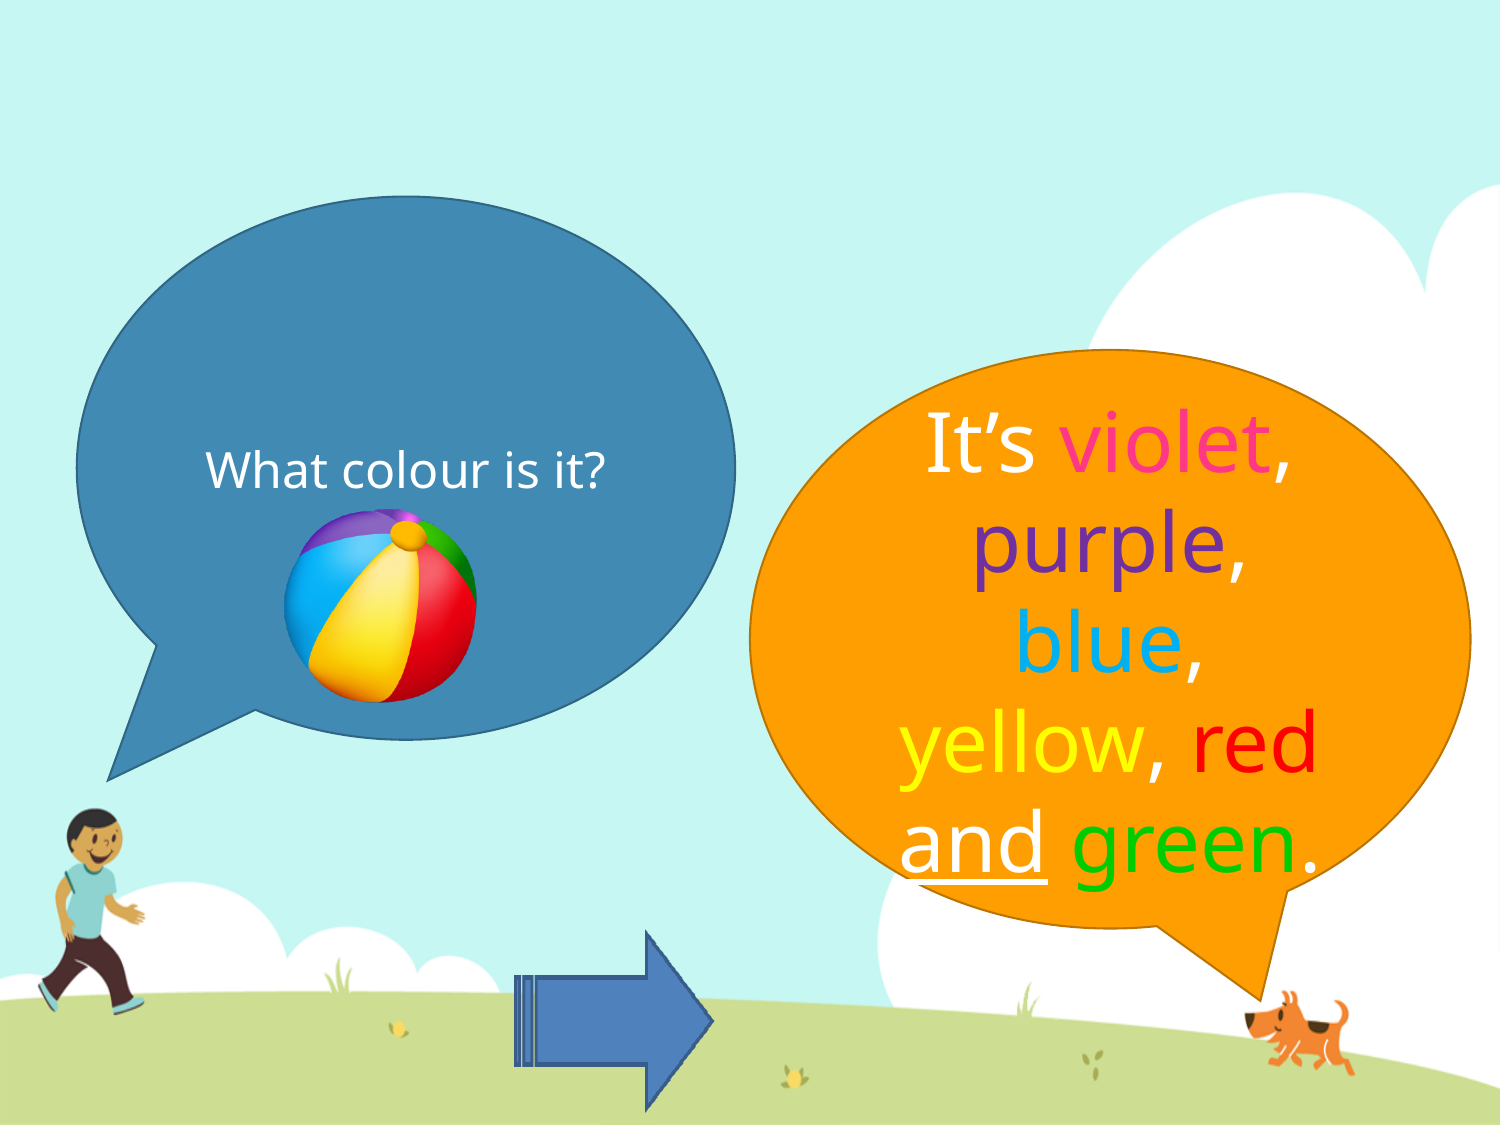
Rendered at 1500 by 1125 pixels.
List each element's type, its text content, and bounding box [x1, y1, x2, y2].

text_box What colour is it? [75, 195, 737, 783]
picture [0, 0, 1500, 1125]
text_box It’s violet, purple, blue, yellow, red and green. [748, 348, 1472, 1003]
